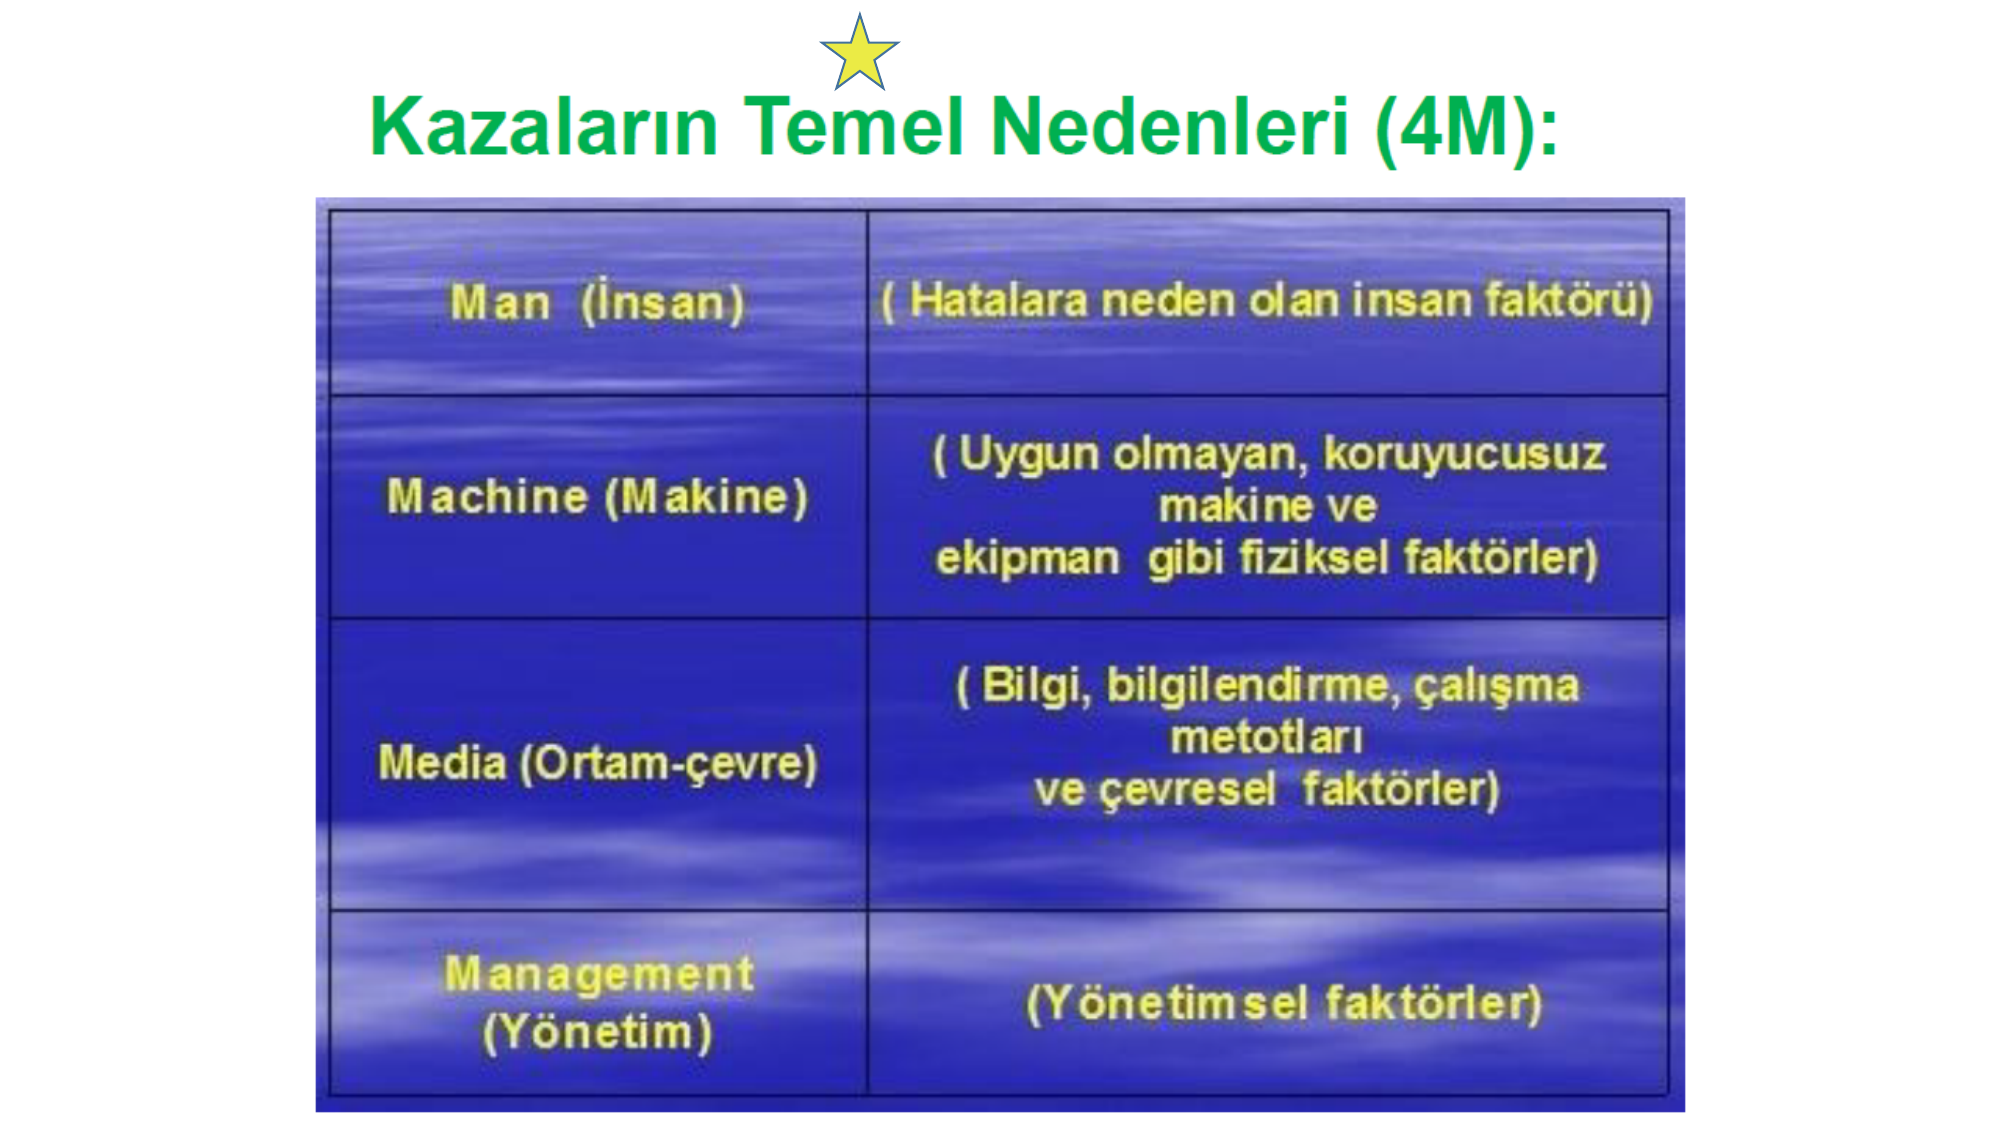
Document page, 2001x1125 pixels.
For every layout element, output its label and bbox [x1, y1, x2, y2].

picture [302, 182, 1698, 1125]
text_box [818, 11, 901, 74]
picture [364, 74, 1636, 180]
